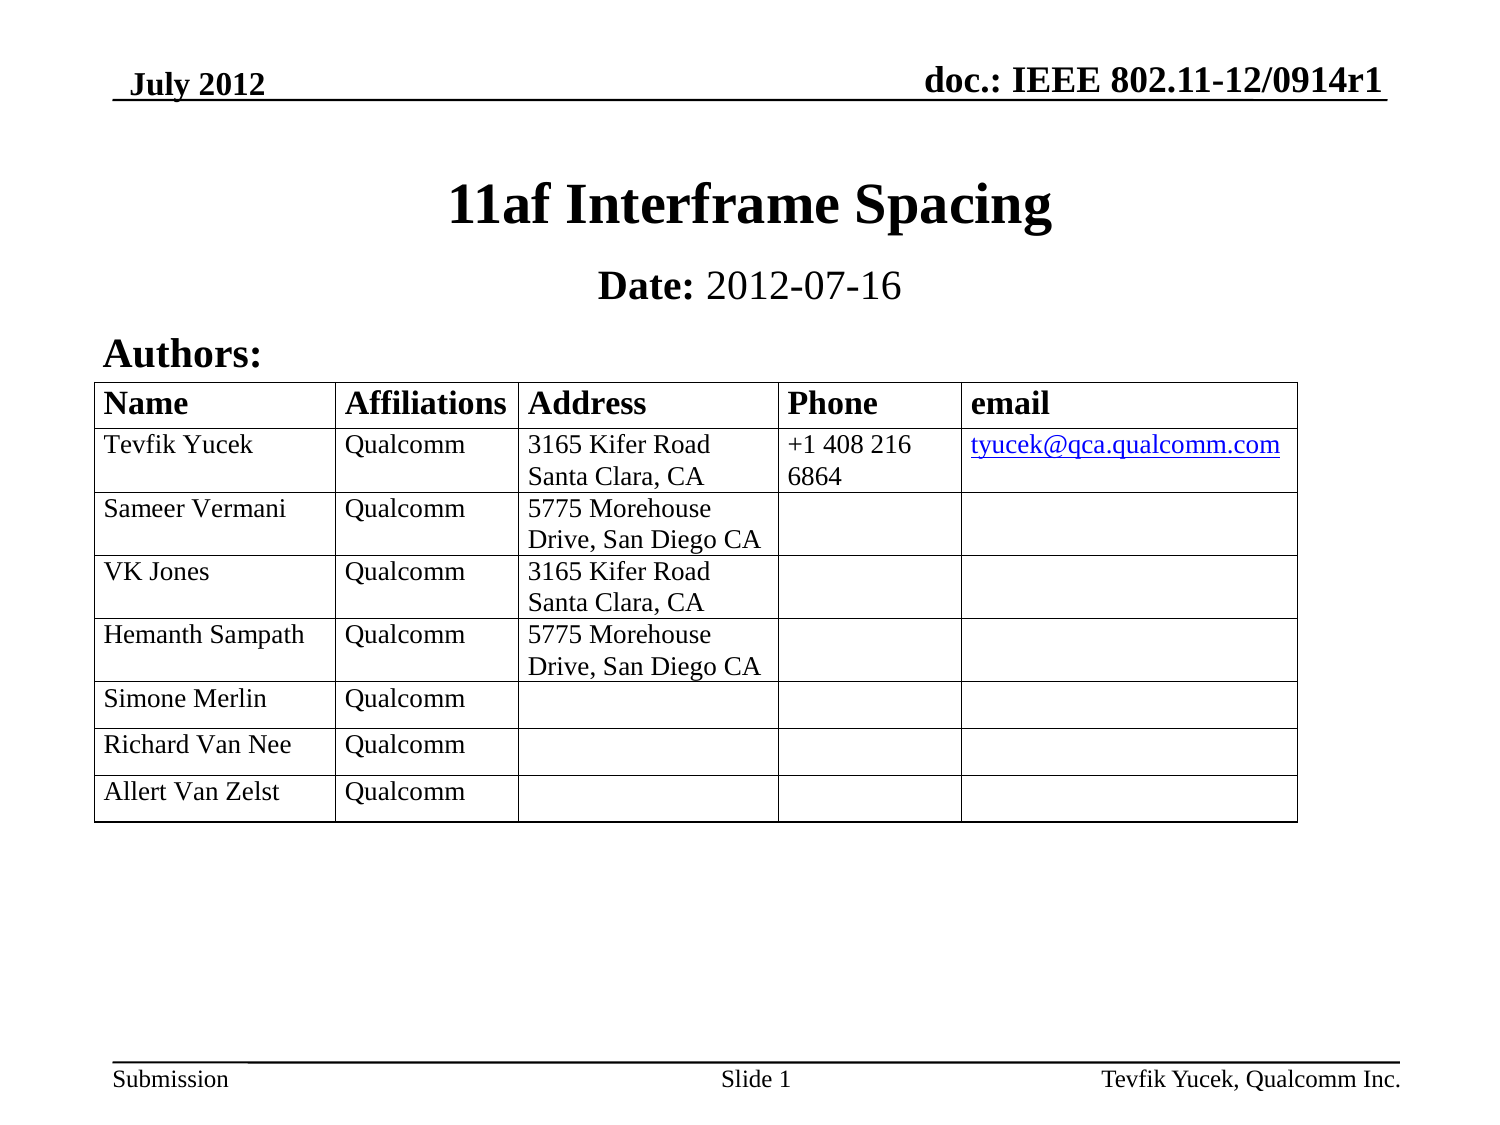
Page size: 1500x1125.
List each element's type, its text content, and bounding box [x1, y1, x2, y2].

text_box Authors: [87, 318, 325, 380]
list Date: 2012-07-16 [112, 249, 1388, 313]
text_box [81, 381, 1326, 973]
title 11af Interframe Spacing [112, 112, 1388, 249]
slide_number Slide 1 [712, 1061, 800, 1093]
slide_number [114, 54, 350, 100]
footer Tevfik Yucek, Qualcomm Inc. [1096, 1061, 1402, 1093]
